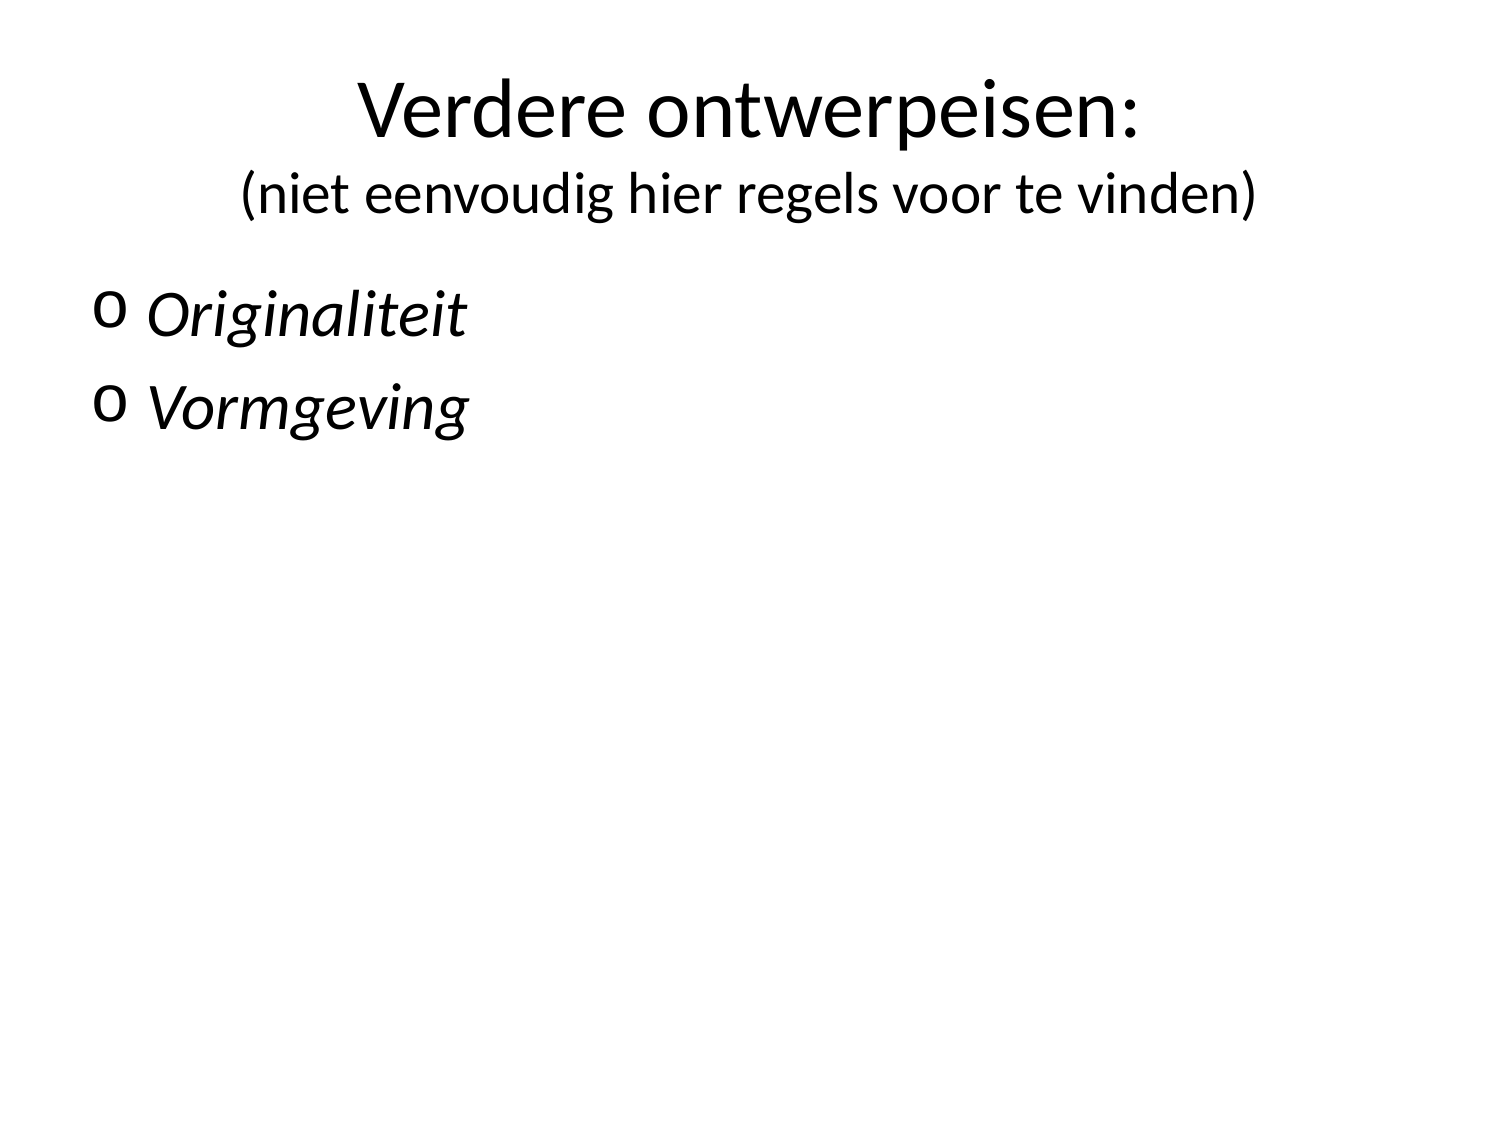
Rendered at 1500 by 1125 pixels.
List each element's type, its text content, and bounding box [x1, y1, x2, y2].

list Originaliteit Vormgeving [75, 262, 1425, 1005]
title Verdere ontwerpeisen: (niet eenvoudig hier regels voor te vinden) [75, 45, 1425, 233]
